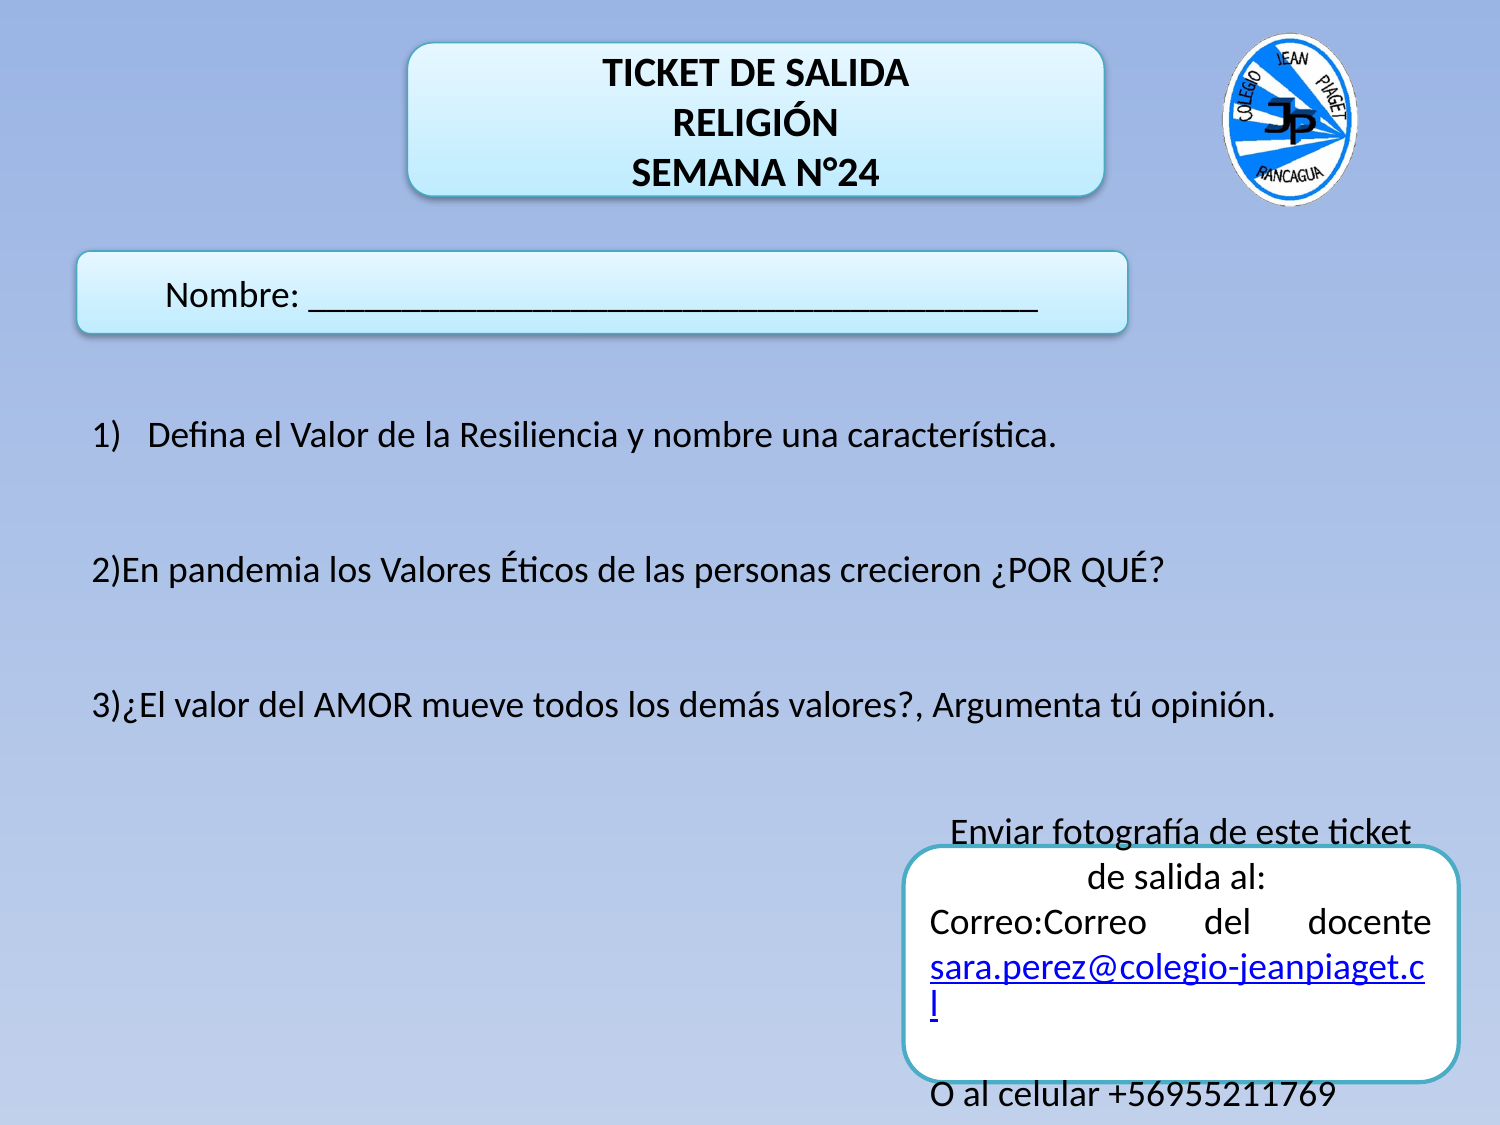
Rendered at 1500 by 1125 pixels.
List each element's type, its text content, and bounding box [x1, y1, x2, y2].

text_box TICKET DE SALIDA RELIGIÓN SEMANA N°24 [406, 41, 1106, 198]
picture [1189, 30, 1397, 209]
text_box Enviar fotografía de este ticket de salida al: Correo:Correo del docente sara.perez@colegio-jeanpiaget.cl O al celular +56955211769 [901, 843, 1461, 1085]
text_box Nombre: _______________________________________ [75, 250, 1129, 335]
text_box Defina el Valor de la Resiliencia y nombre una característica. 2)En pandemia los Valores Éticos de las personas crecieron ¿POR QUÉ? 3)¿El valor del AMOR mueve todos los demás valores?, Argumenta tú opinión. [76, 402, 1341, 778]
